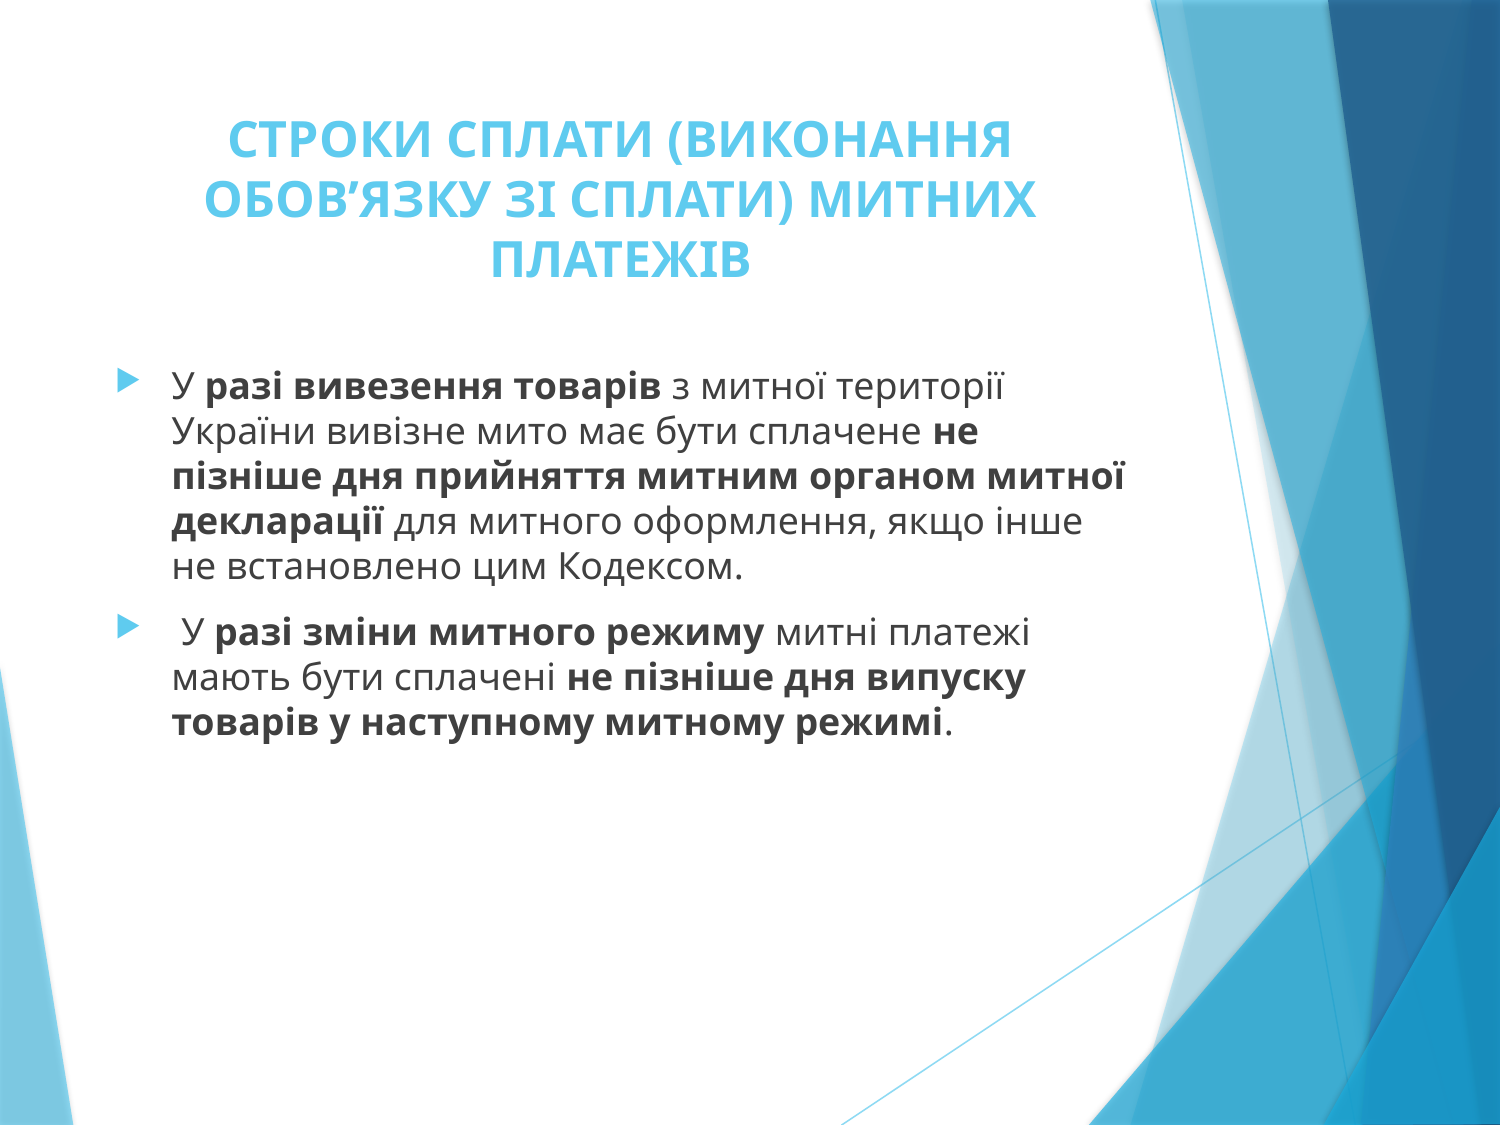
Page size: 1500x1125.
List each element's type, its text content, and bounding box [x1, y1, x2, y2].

title СТРОКИ СПЛАТИ (ВИКОНАННЯ ОБОВ’ЯЗКУ ЗІ СПЛАТИ) МИТНИХ ПЛАТЕЖІВ [99, 99, 1142, 317]
list У разі вивезення товарів з митної території України вивізне мито має бути сплачене не пізніше дня прийняття митним органом митної декларації для митного оформлення, якщо інше не встановлено цим Кодексом. У разі зміни митного режиму митні платежі мають бути сплачені не пізніше дня випуску товарів у наступному митному режимі. [99, 354, 1142, 992]
